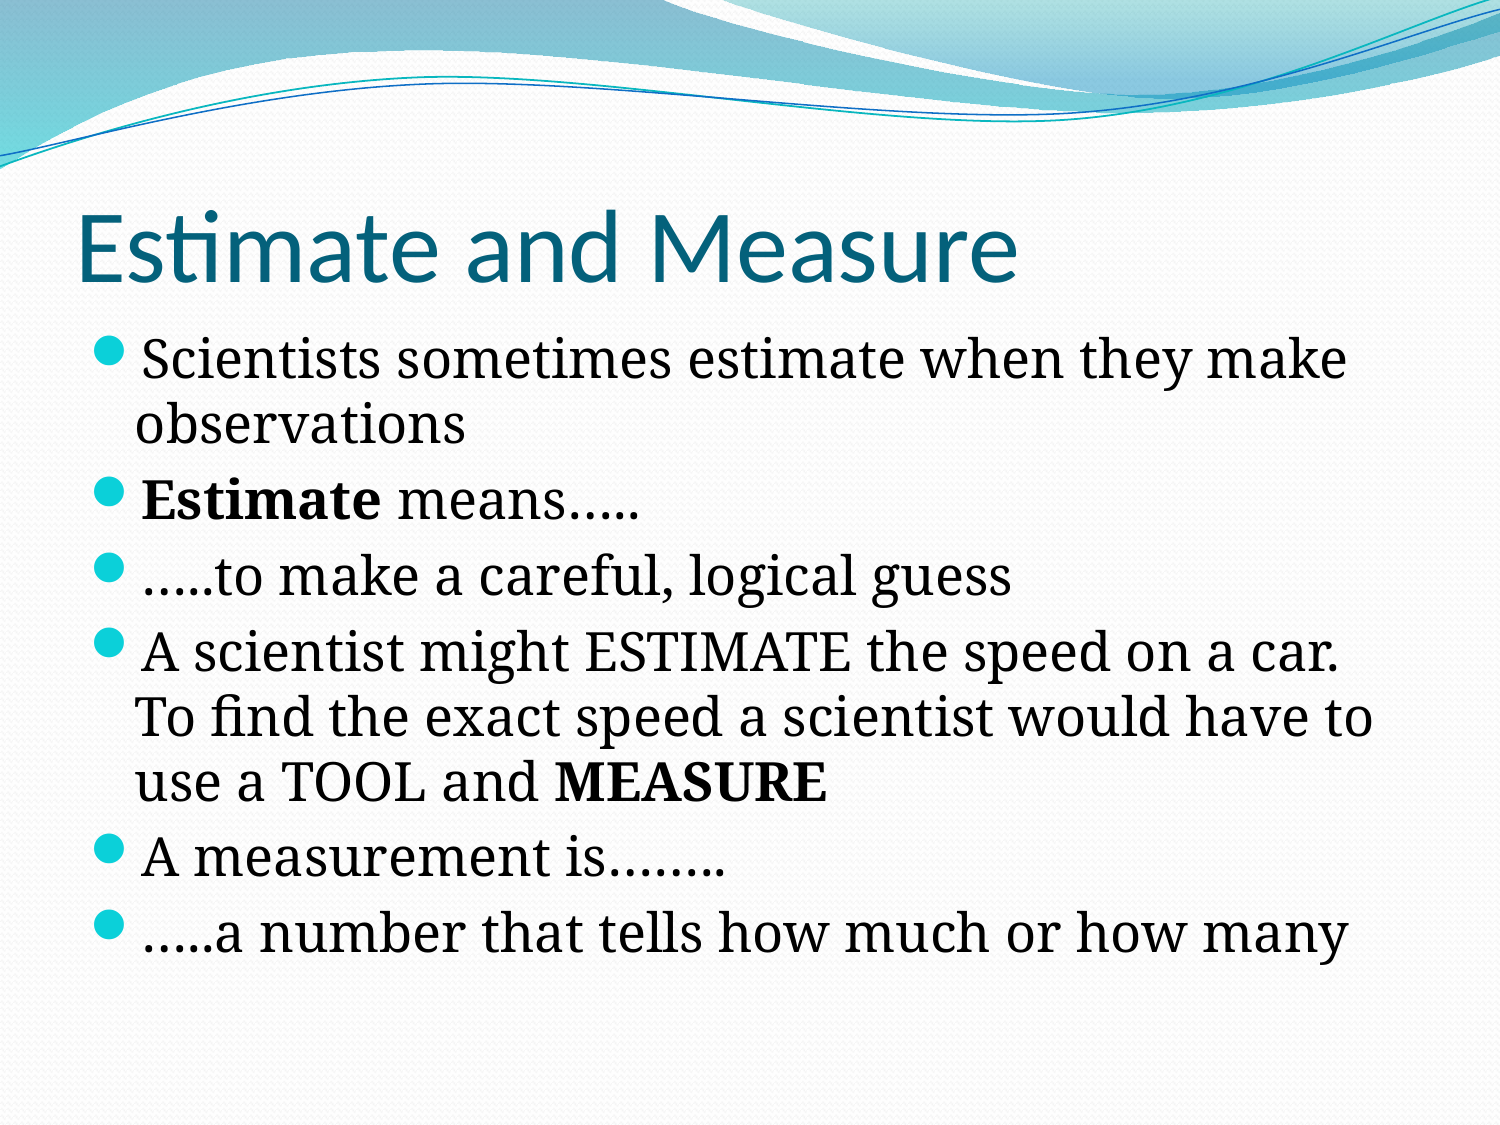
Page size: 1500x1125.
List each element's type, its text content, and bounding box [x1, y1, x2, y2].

list Scientists sometimes estimate when they make observations Estimate means….. …..to make a careful, logical guess A scientist might ESTIMATE the speed on a car. To find the exact speed a scientist would have to use a TOOL and MEASURE A measurement is…….. …..a number that tells how much or how many [75, 317, 1425, 1038]
title Estimate and Measure [75, 115, 1425, 303]
